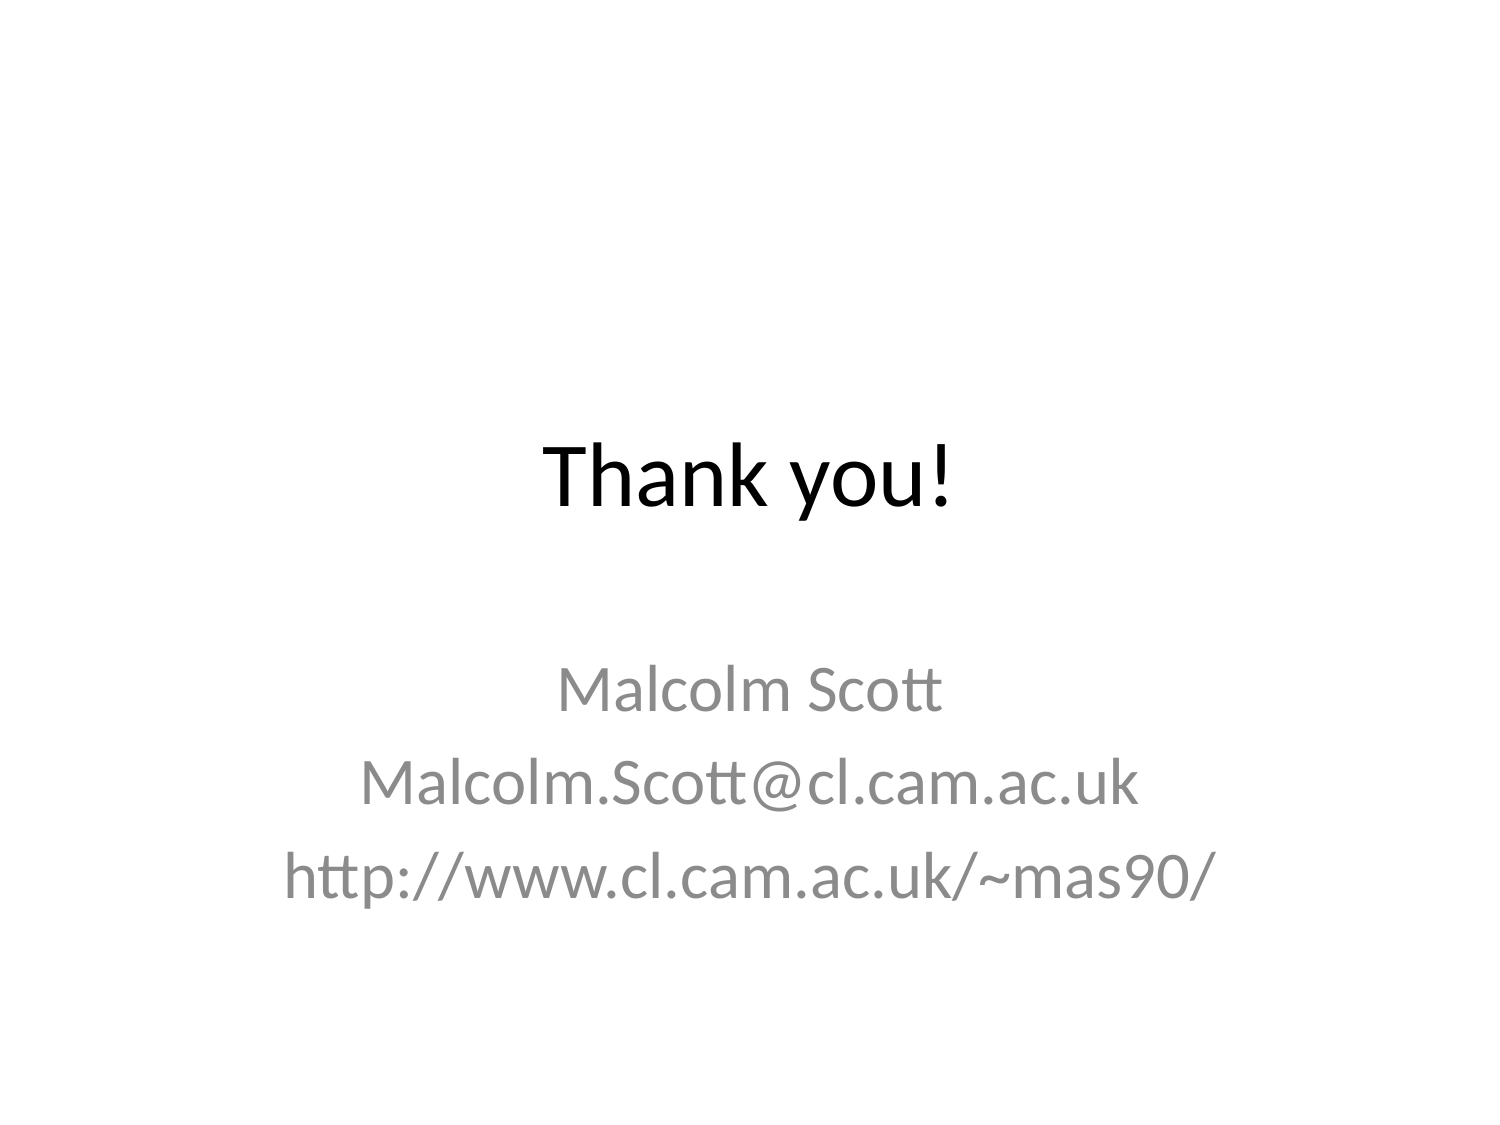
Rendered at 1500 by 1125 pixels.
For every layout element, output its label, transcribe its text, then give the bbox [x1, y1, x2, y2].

subtitle Malcolm Scott Malcolm.Scott@cl.cam.ac.uk http://www.cl.cam.ac.uk/~mas90/ [225, 637, 1275, 925]
title Thank you! [112, 349, 1388, 591]
